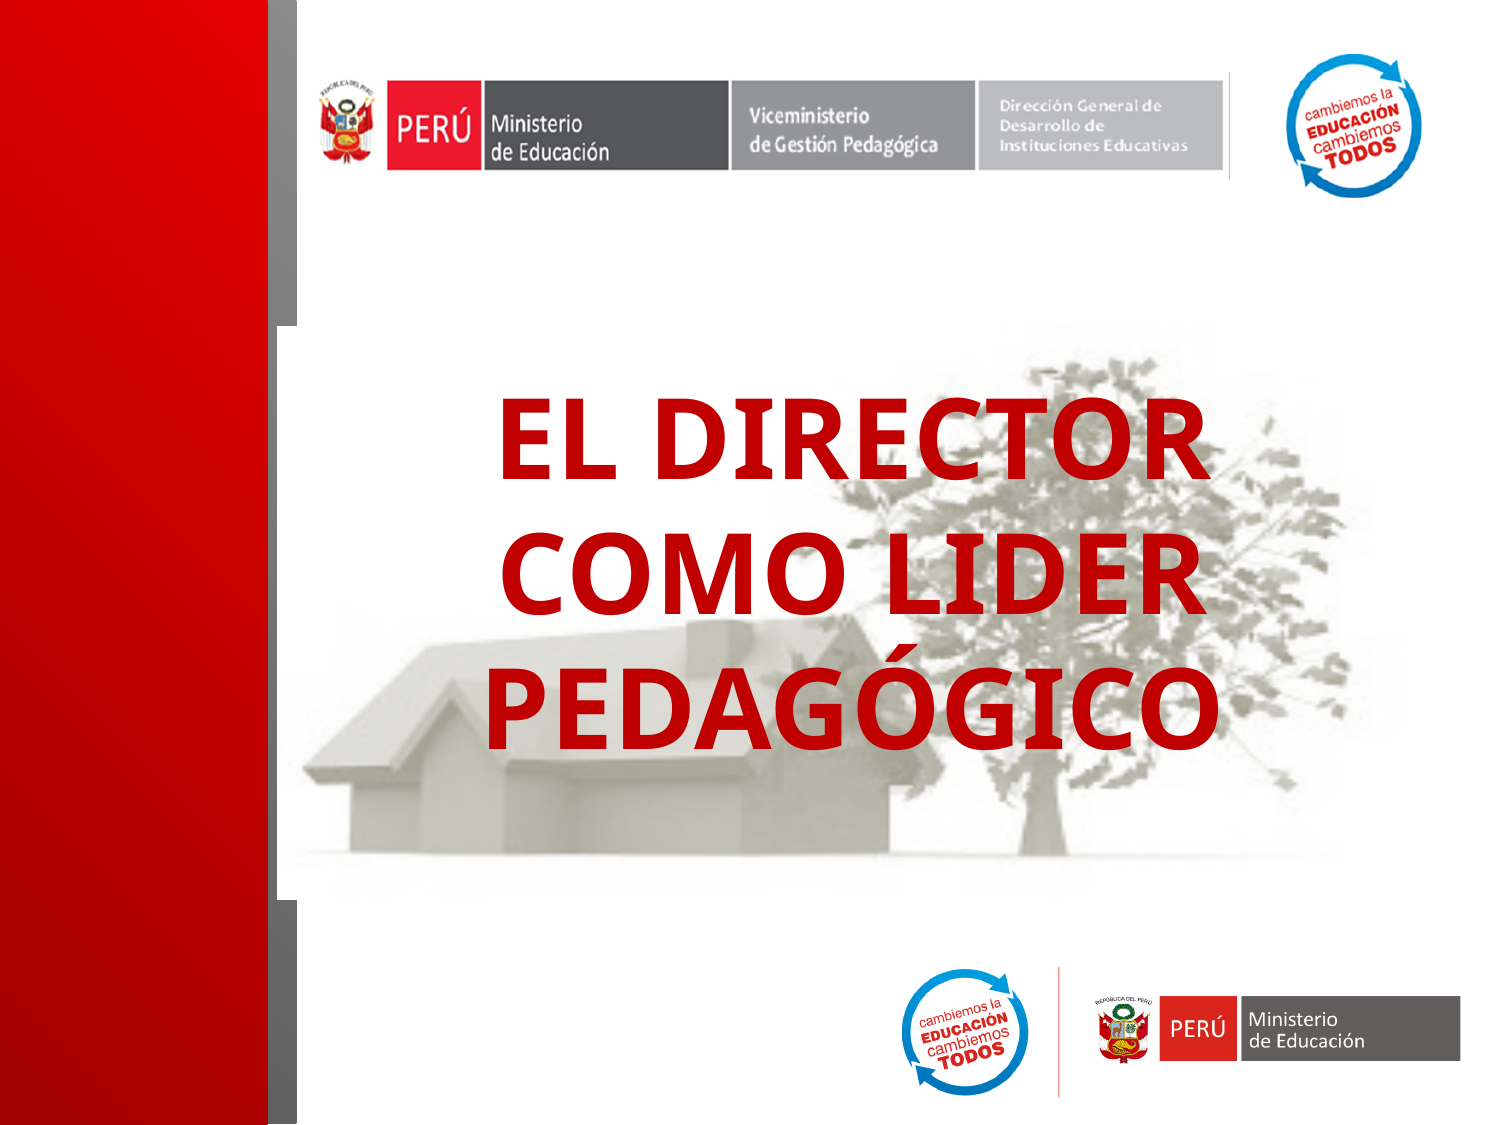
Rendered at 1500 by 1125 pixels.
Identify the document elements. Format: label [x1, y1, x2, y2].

picture [277, 326, 1420, 901]
picture [901, 967, 1461, 1102]
picture [312, 54, 1427, 199]
